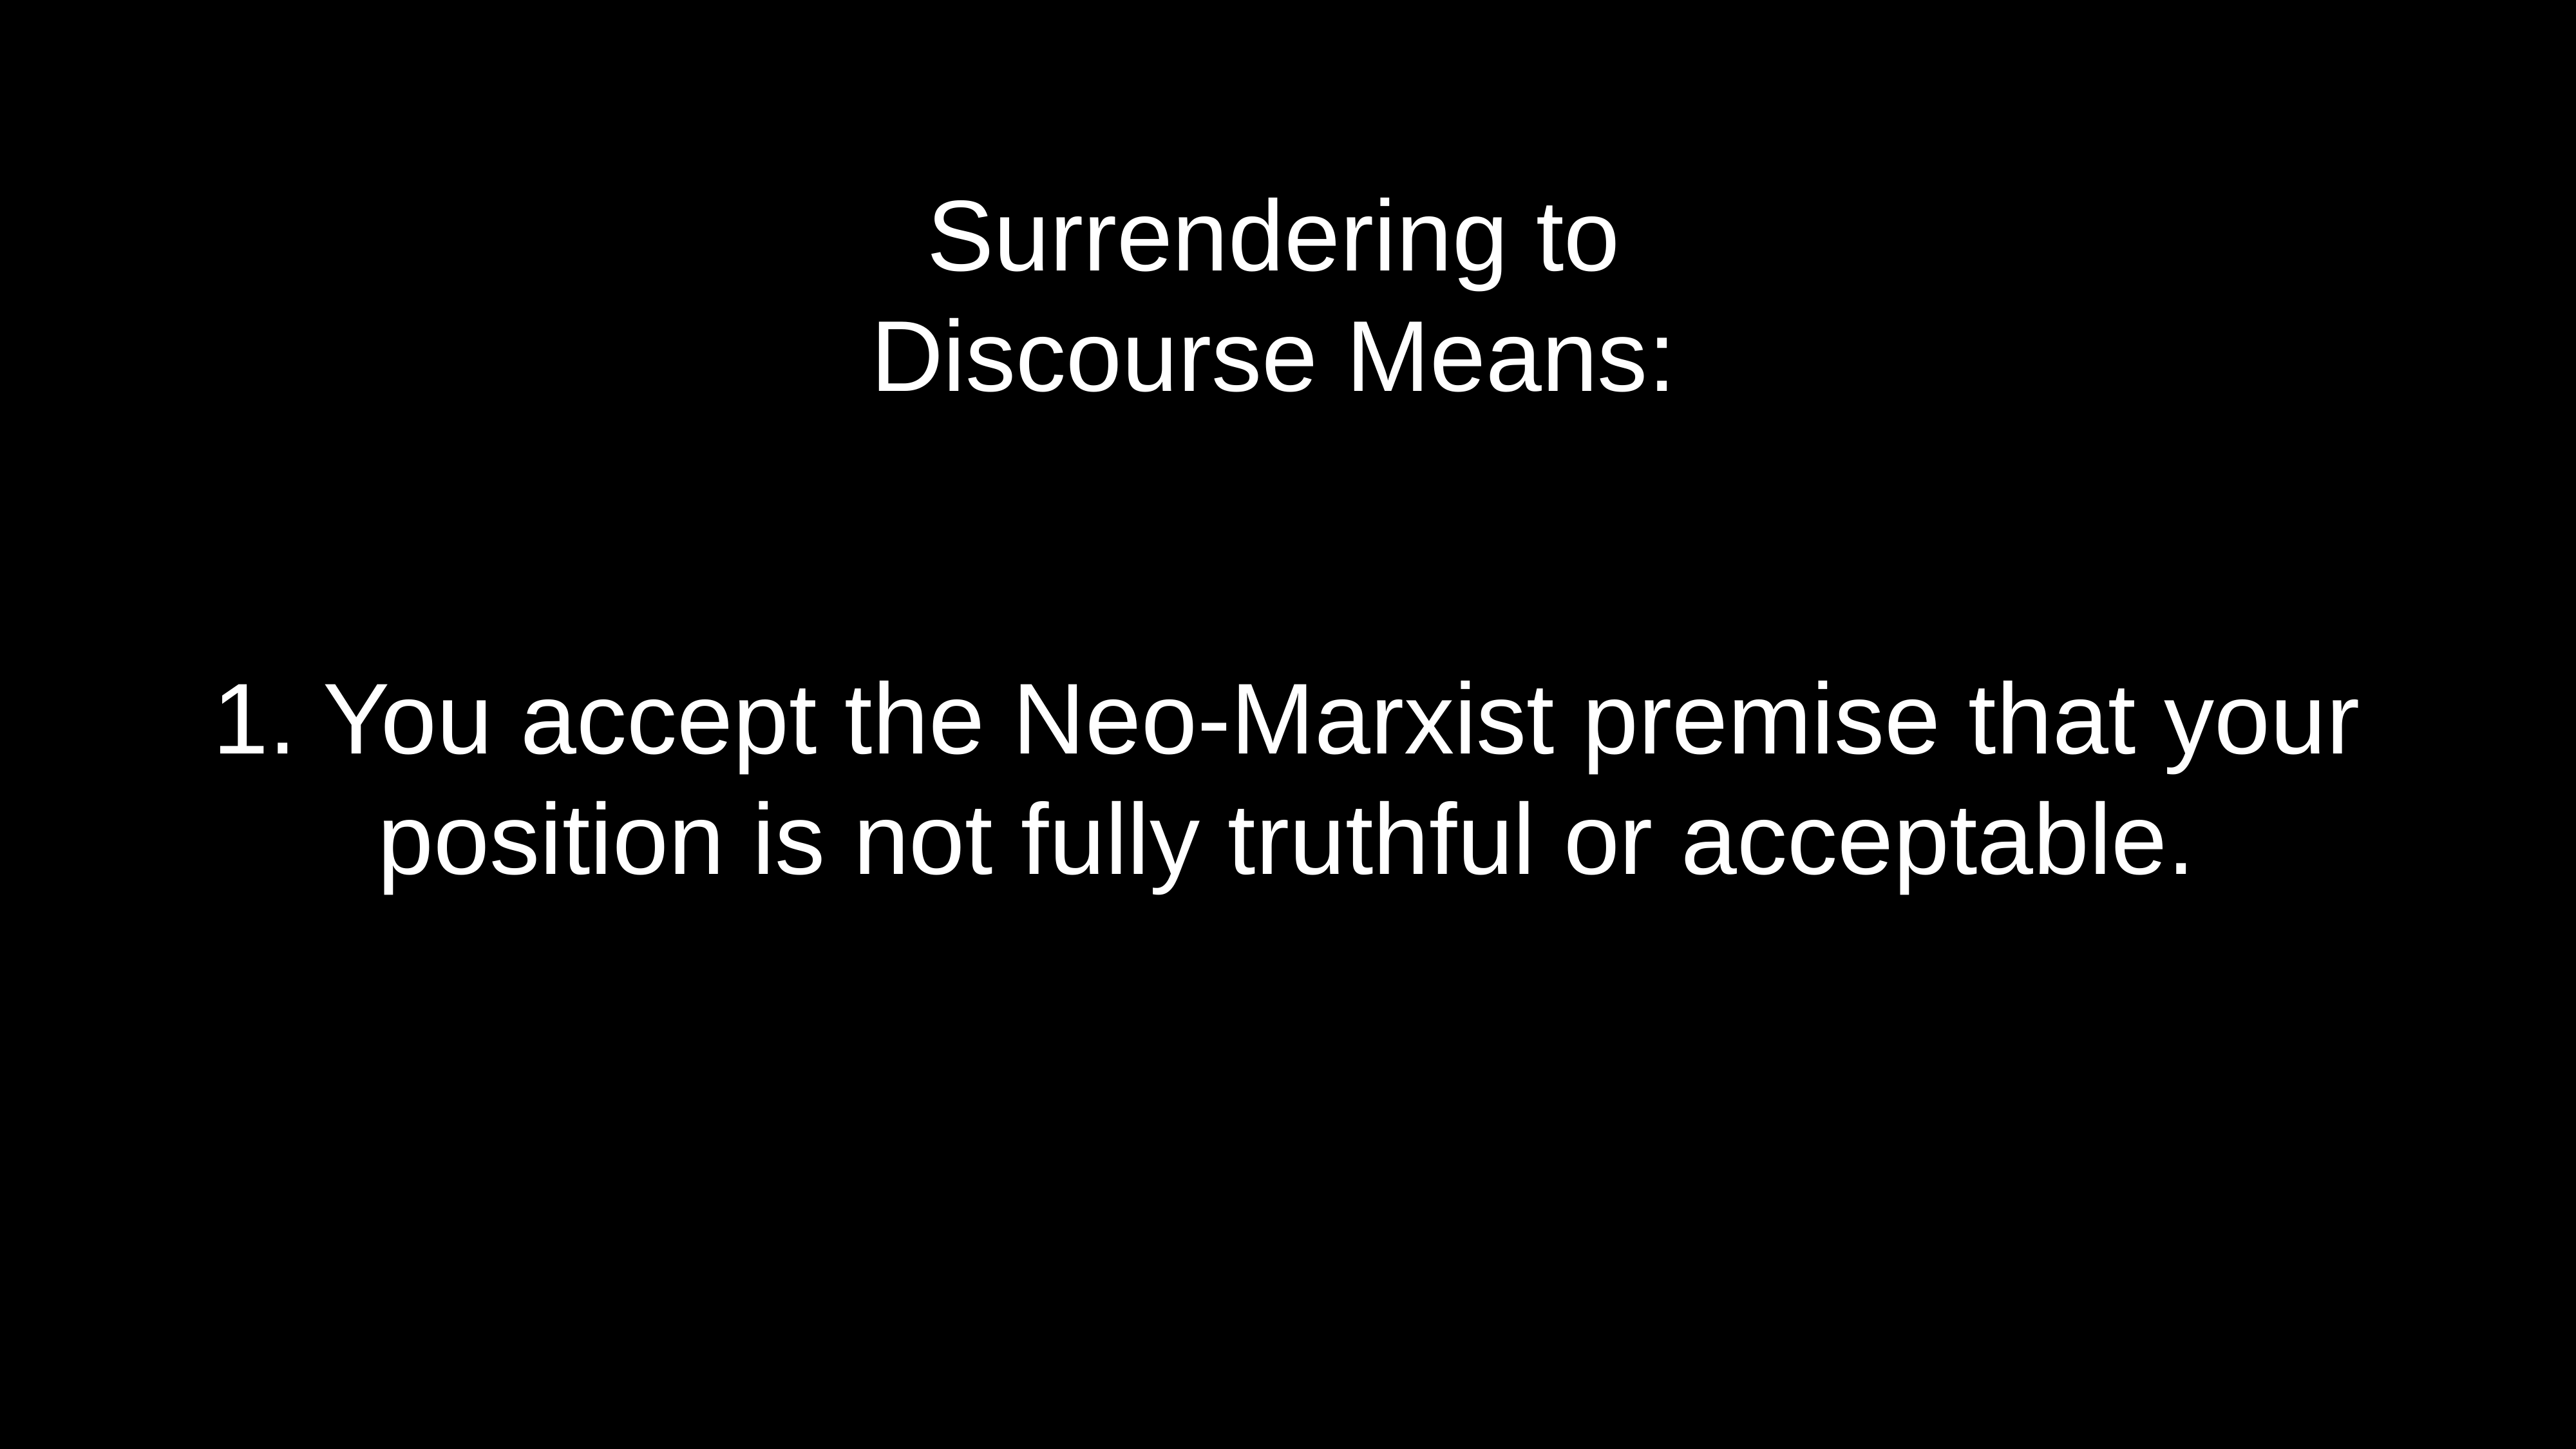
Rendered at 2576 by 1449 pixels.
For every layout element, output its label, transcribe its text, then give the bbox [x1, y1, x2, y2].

title Surrendering to Discourse Means: 1. You accept the Neo-Marxist premise that your position is not fully truthful or acceptable. [28, 0, 2548, 1431]
